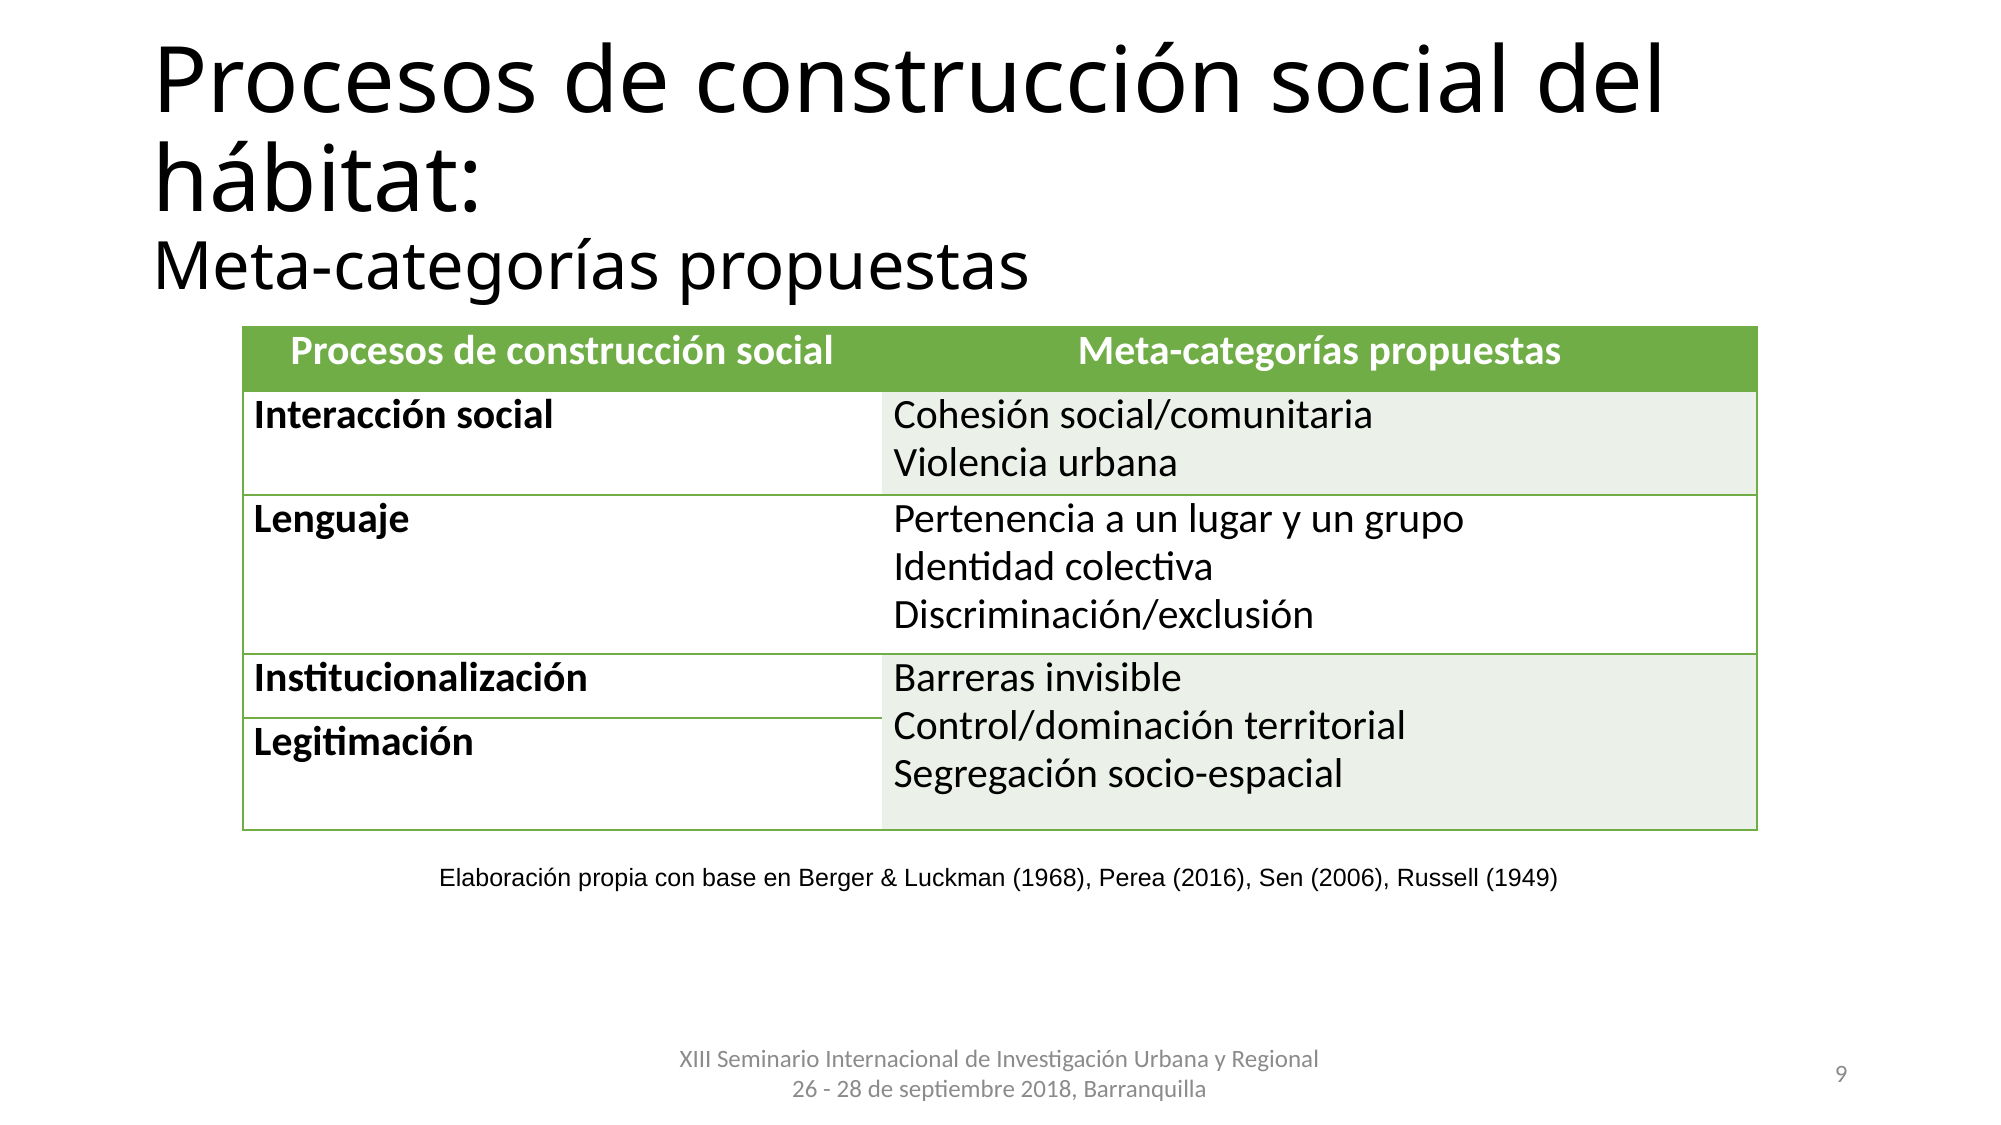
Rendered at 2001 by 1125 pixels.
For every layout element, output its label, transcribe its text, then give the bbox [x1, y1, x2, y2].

footer XIII Seminario Internacional de Investigación Urbana y Regional 26 - 28 de septiembre 2018, Barranquilla [662, 1042, 1338, 1103]
table_cell Pertenencia a un lugar y un grupo Identidad colectiva Discriminación/exclusión [882, 496, 1756, 653]
slide_number 9 [1412, 1042, 1863, 1103]
table_cell Interacción social [244, 392, 882, 494]
table_cell Cohesión social/comunitaria Violencia urbana [882, 392, 1756, 494]
table_header Meta-categorías propuestas [882, 328, 1756, 390]
title Procesos de construcción social del hábitat: Meta-categorías propuestas [137, 59, 1863, 278]
text_box Elaboración propia con base en Berger & Luckman (1968), Perea (2016), Sen (2006), Russell (1949) [374, 849, 1626, 900]
table_cell Lenguaje [244, 496, 882, 653]
table_cell Legitimación [244, 719, 882, 829]
table_cell Barreras invisible Control/dominación territorial Segregación socio-espacial [882, 655, 1756, 829]
table_cell Institucionalización [244, 655, 882, 717]
table_header Procesos de construcción social [244, 328, 882, 390]
